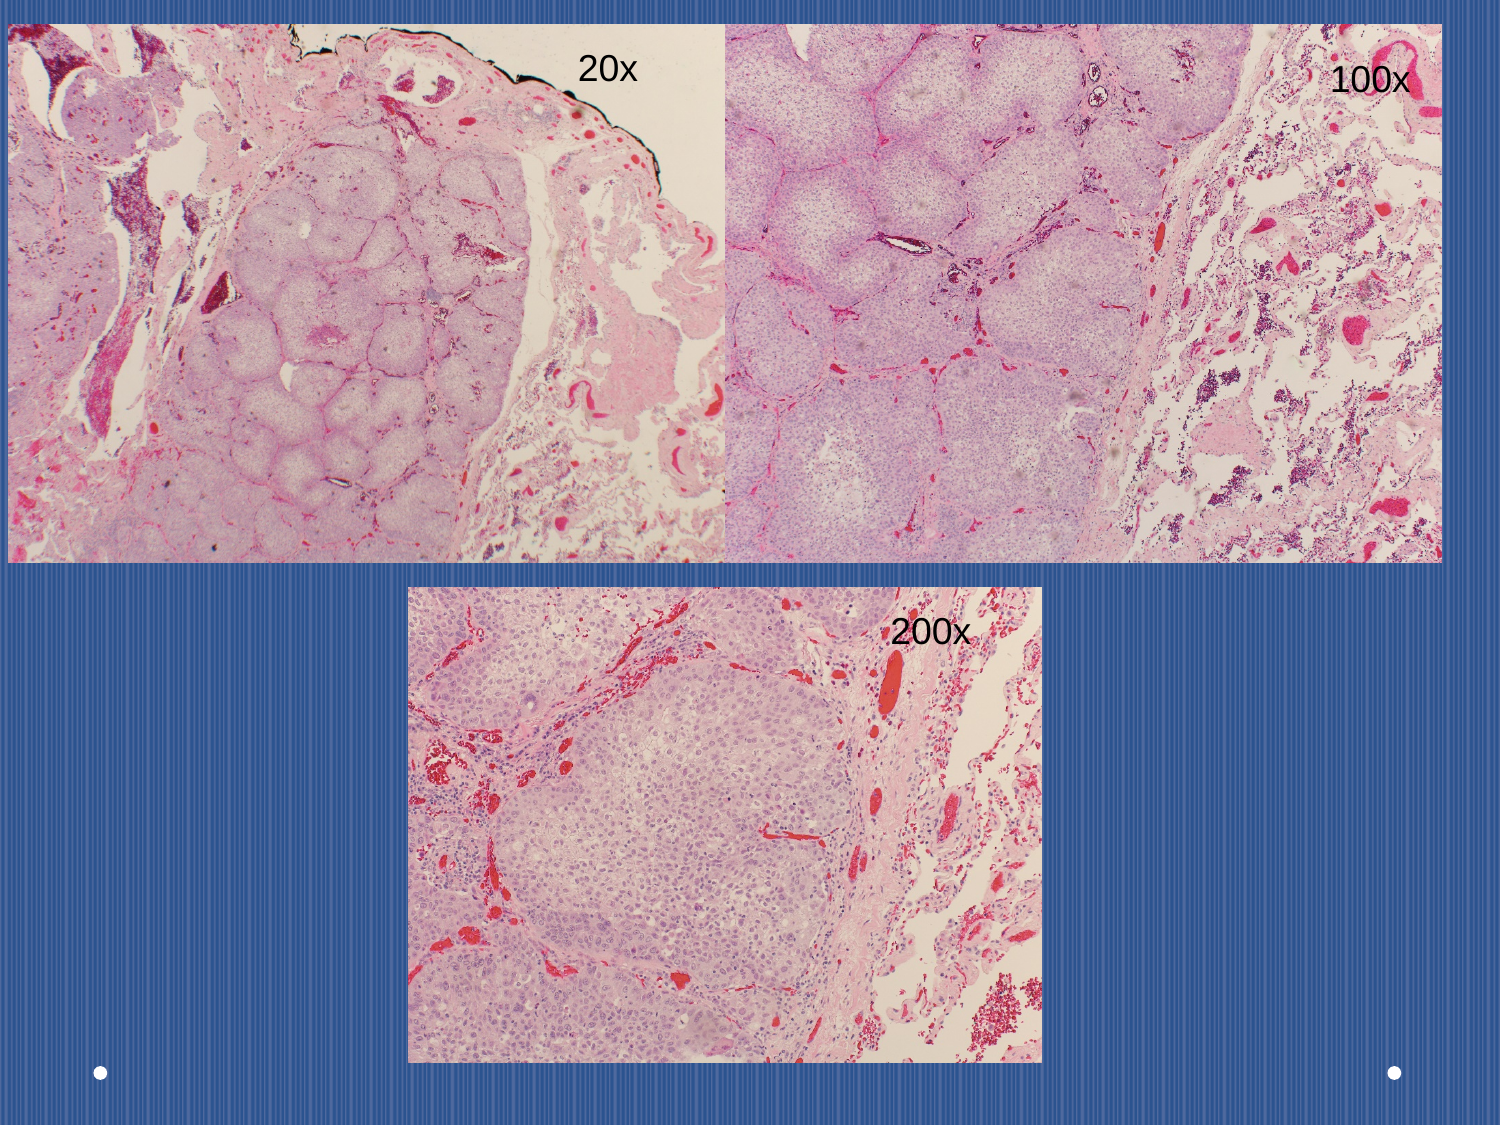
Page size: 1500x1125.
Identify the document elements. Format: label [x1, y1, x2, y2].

picture [8, 24, 1442, 563]
picture [407, 587, 1042, 1063]
